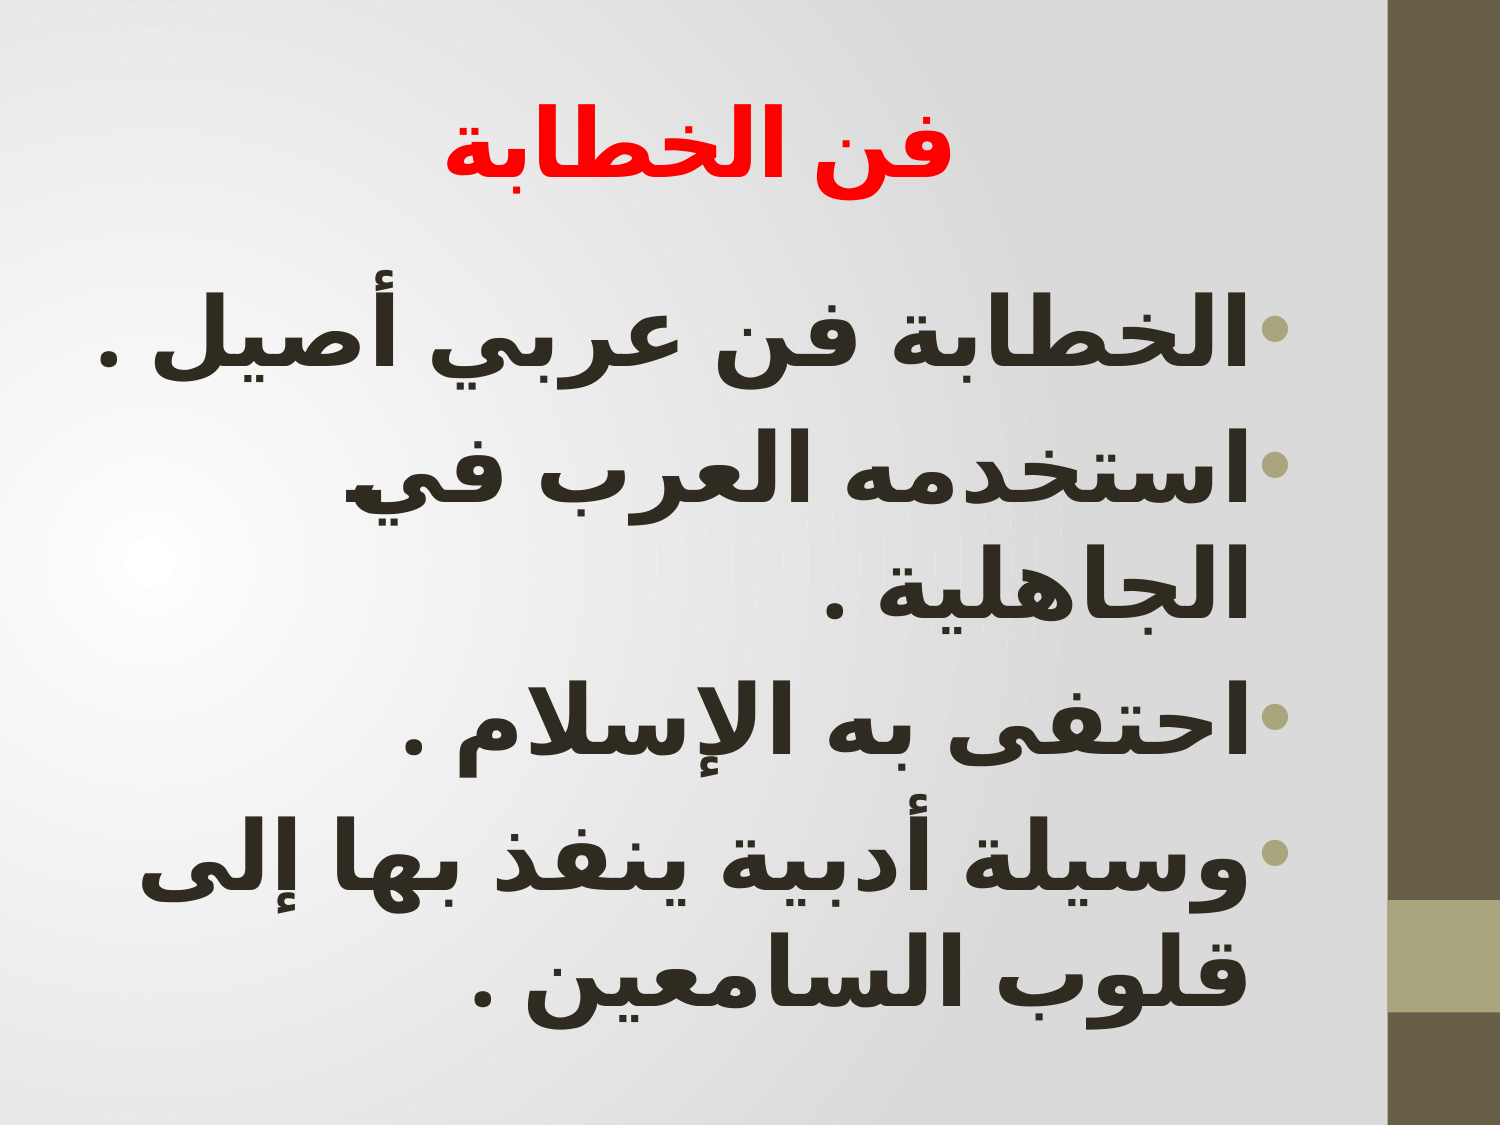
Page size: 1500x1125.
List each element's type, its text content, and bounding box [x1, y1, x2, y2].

title فن الخطابة [75, 45, 1325, 233]
list الخطابة فن عربي أصيل . استخدمه العرب في الجاهلية . احتفى به الإسلام . وسيلة أدبية ينفذ بها إلى قلوب السامعين . [75, 262, 1325, 1050]
